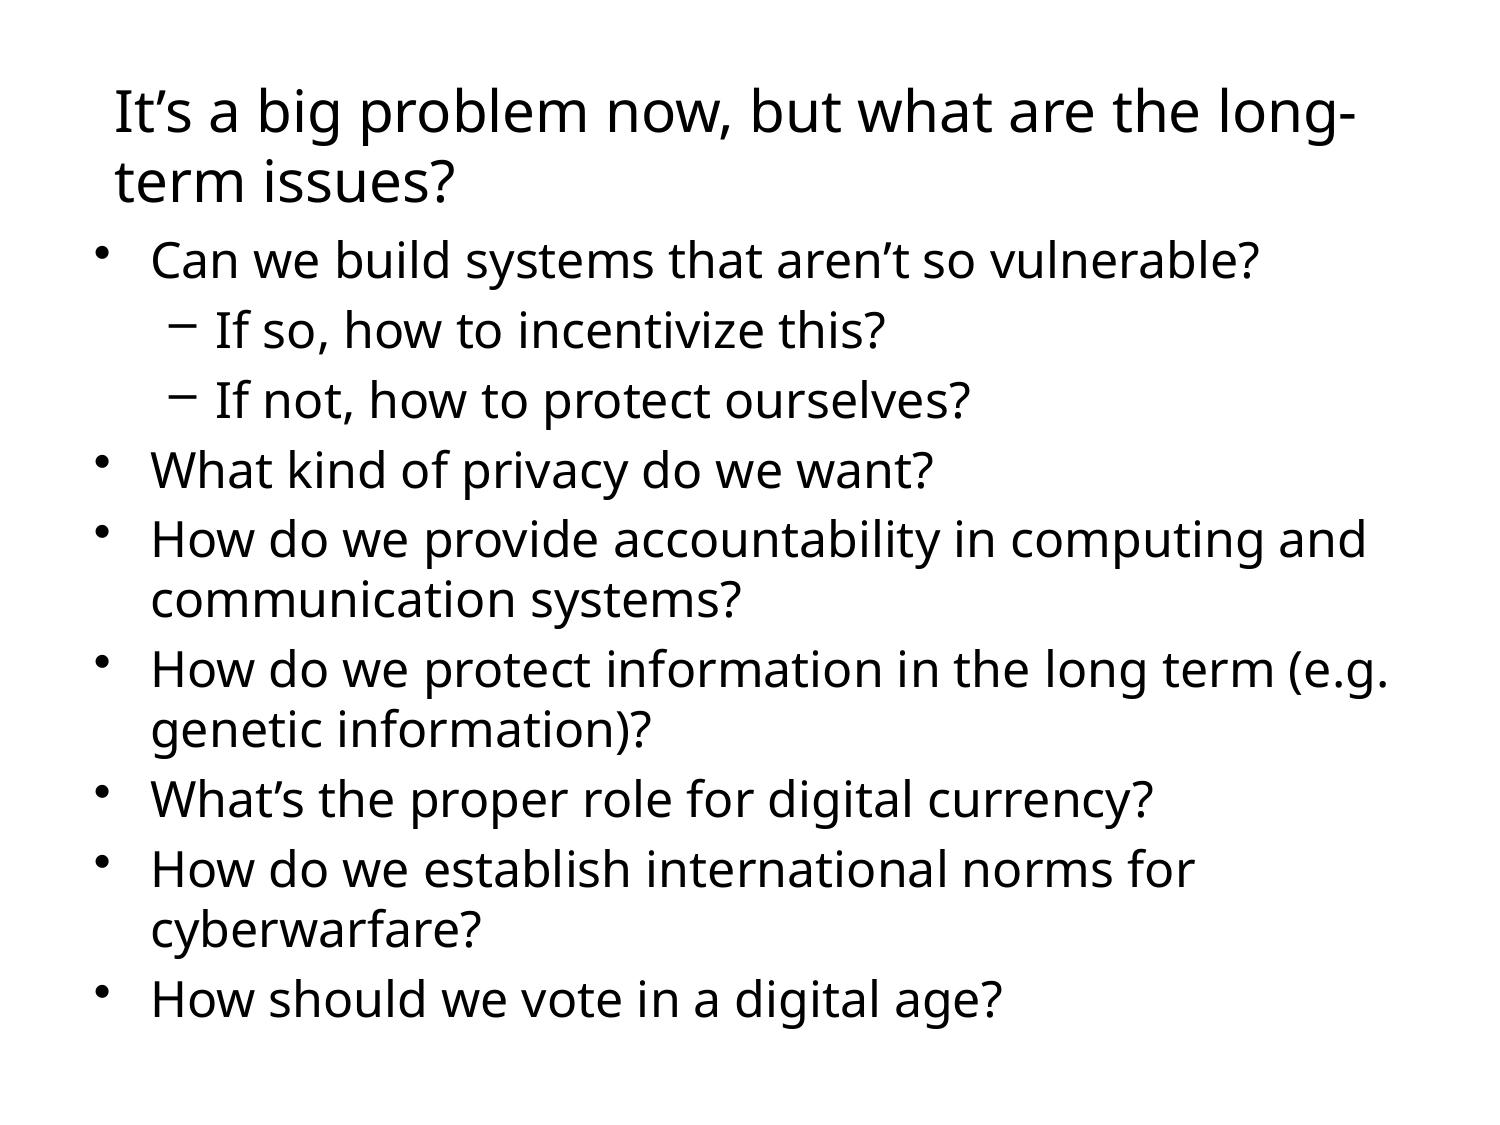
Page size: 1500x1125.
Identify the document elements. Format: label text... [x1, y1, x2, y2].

title It’s a big problem now, but what are the long-term issues? [99, 50, 1375, 220]
list Can we build systems that aren’t so vulnerable? If so, how to incentivize this? If not, how to protect ourselves? What kind of privacy do we want? How do we provide accountability in computing and communication systems? How do we protect information in the long term (e.g. genetic information)? What’s the proper role for digital currency? How do we establish international norms for cyberwarfare? How should we vote in a digital age? [79, 220, 1425, 1034]
